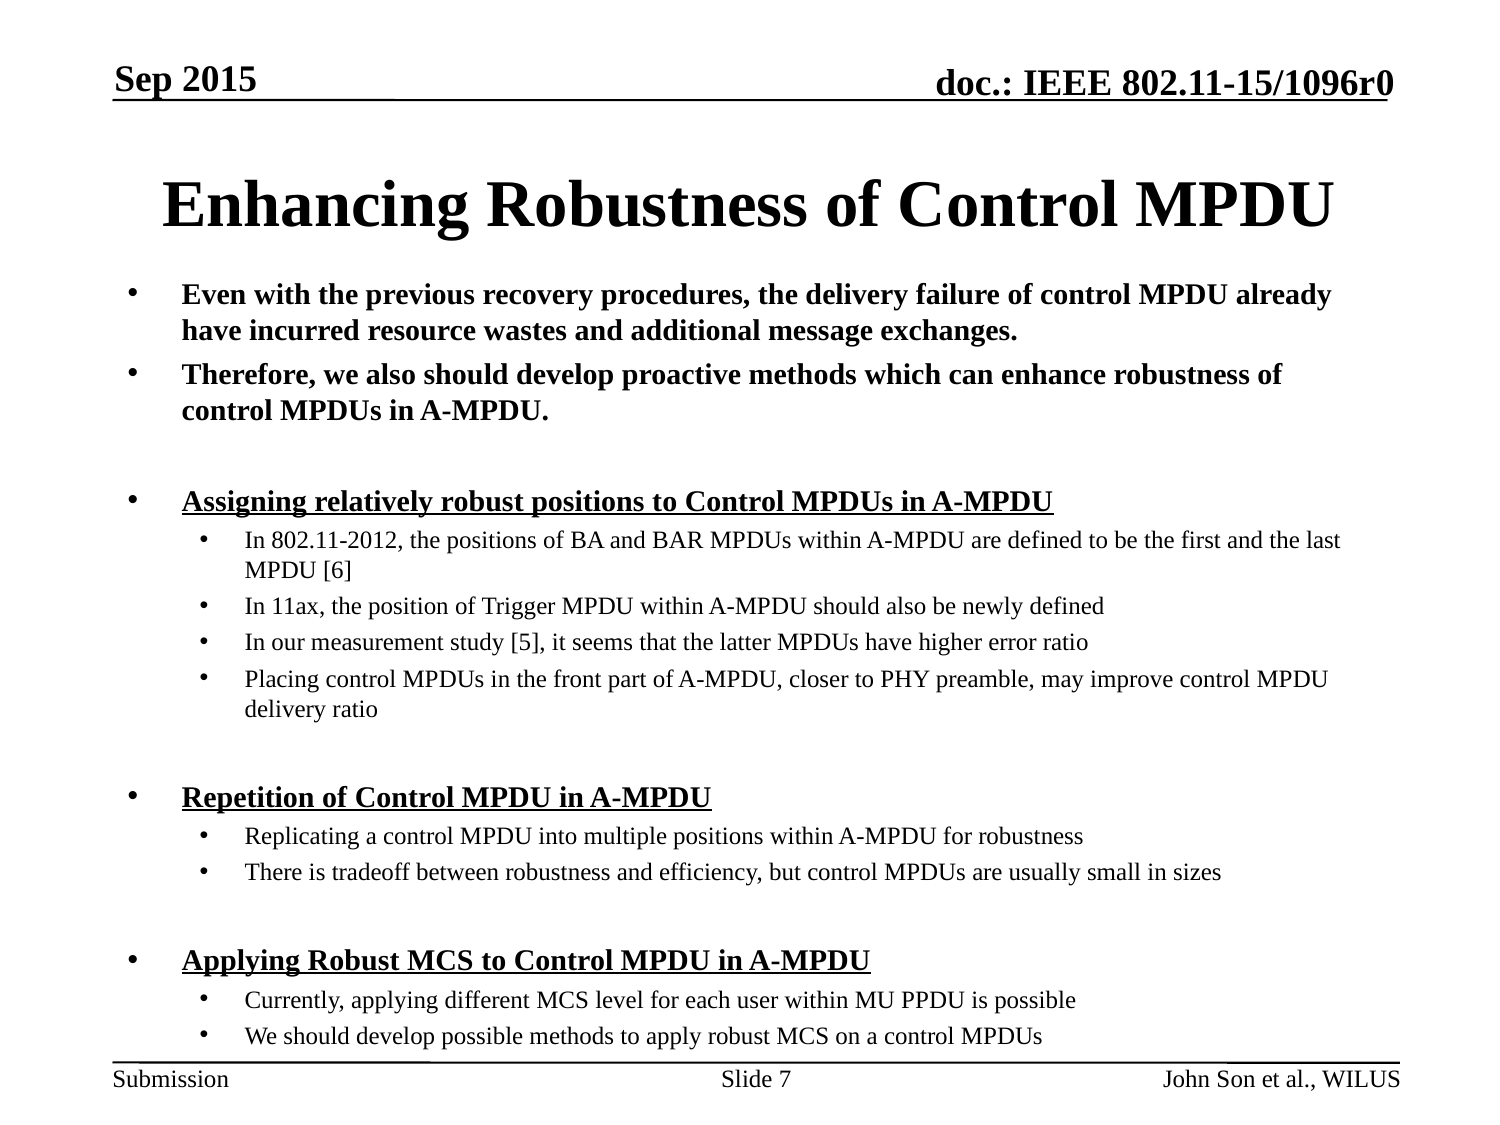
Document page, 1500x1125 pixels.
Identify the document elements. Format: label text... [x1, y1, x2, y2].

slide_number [114, 54, 423, 100]
footer John Son et al., WILUS [878, 1061, 1402, 1093]
list Even with the previous recovery procedures, the delivery failure of control MPDU already have incurred resource wastes and additional message exchanges. Therefore, we also should develop proactive methods which can enhance robustness of control MPDUs in A-MPDU. Assigning relatively robust positions to Control MPDUs in A-MPDU In 802.11-2012, the positions of BA and BAR MPDUs within A-MPDU are defined to be the first and the last MPDU [6] In 11ax, the position of Trigger MPDU within A-MPDU should also be newly defined In our measurement study [5], it seems that the latter MPDUs have higher error ratio Placing control MPDUs in the front part of A-MPDU, closer to PHY preamble, may improve control MPDU delivery ratio Repetition of Control MPDU in A-MPDU Replicating a control MPDU into multiple positions within A-MPDU for robustness There is tradeoff between robustness and efficiency, but control MPDUs are usually small in sizes Applying Robust MCS to Control MPDU in A-MPDU Currently, applying different MCS level for each user within MU PPDU is possible We should develop possible methods to apply robust MCS on a control MPDUs [112, 266, 1388, 1063]
slide_number Slide 7 [712, 1061, 800, 1123]
title Enhancing Robustness of Control MPDU [112, 112, 1388, 266]
